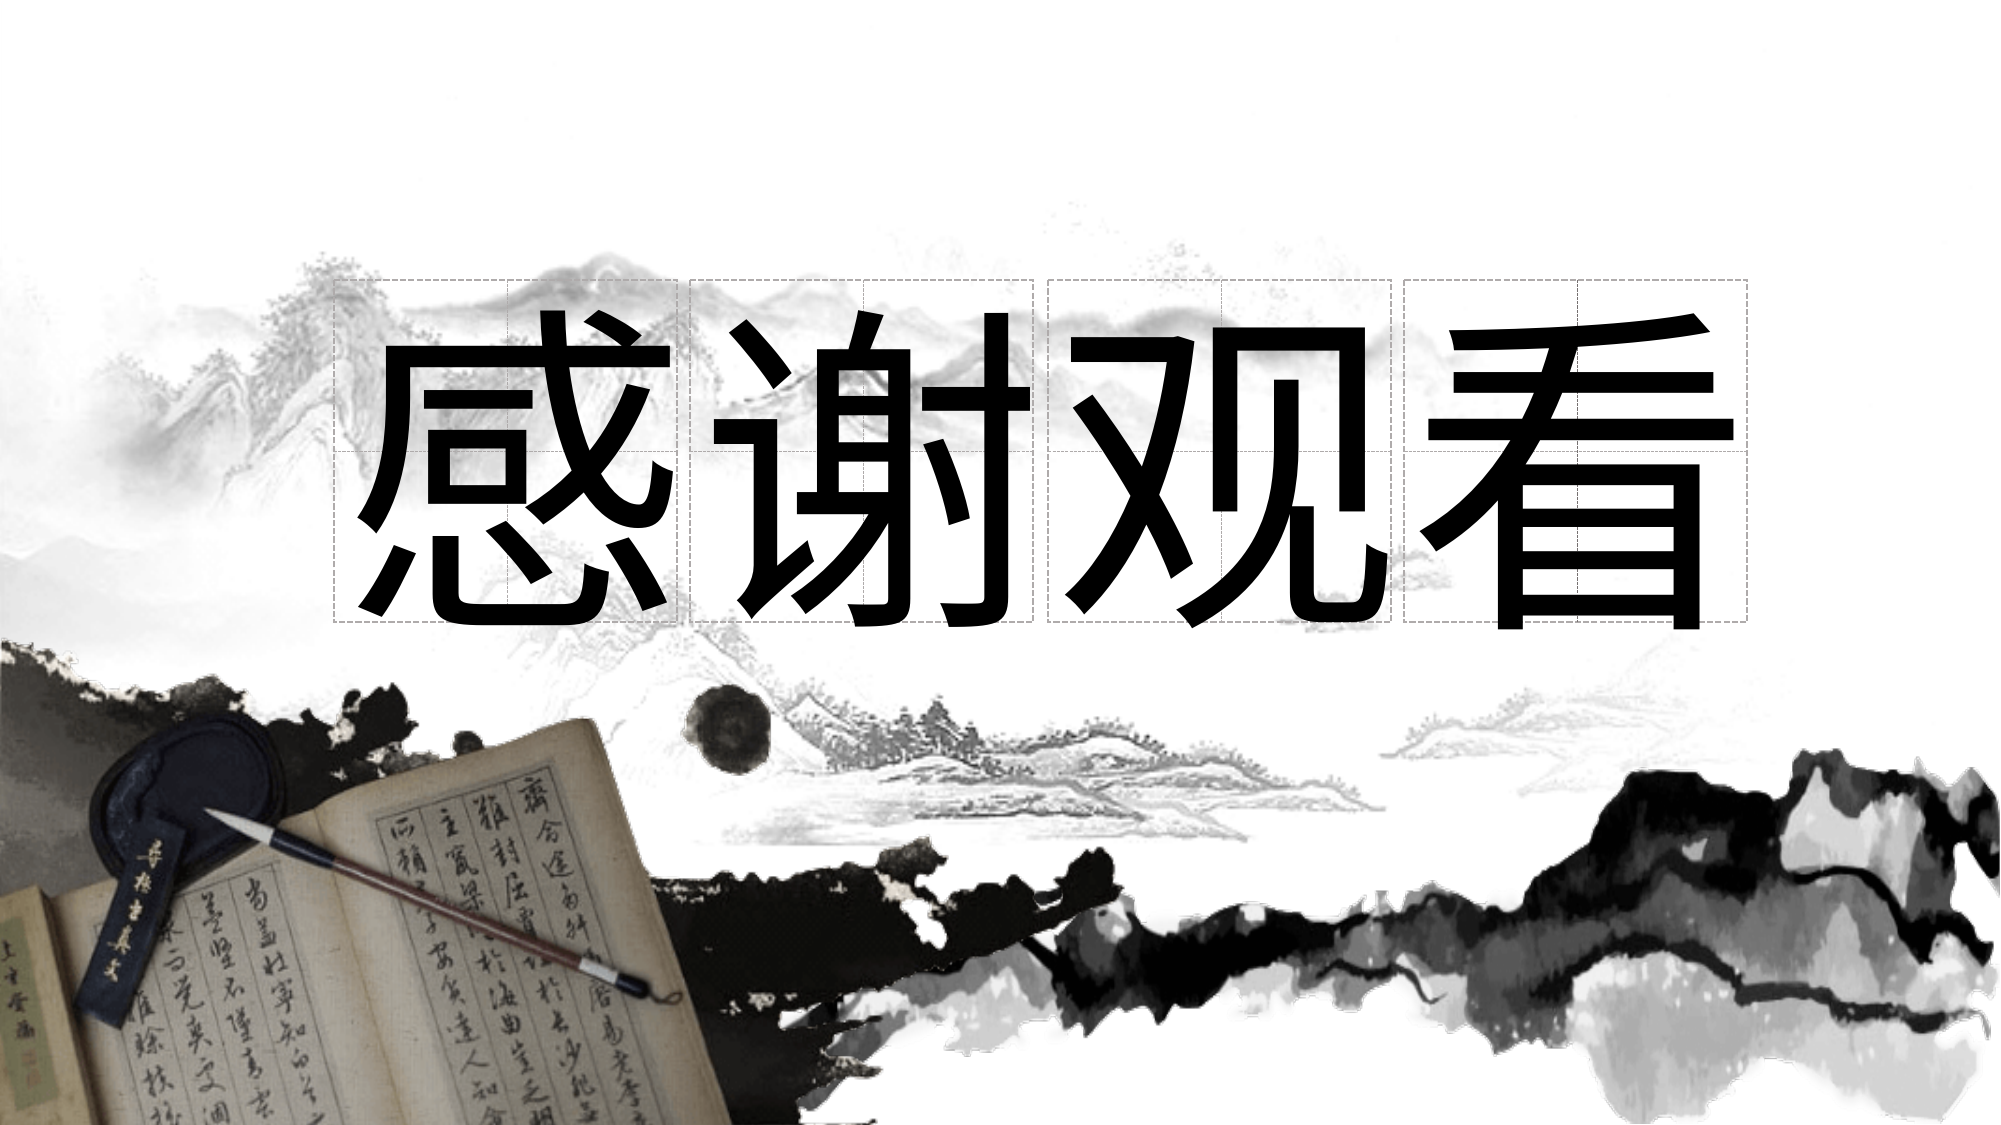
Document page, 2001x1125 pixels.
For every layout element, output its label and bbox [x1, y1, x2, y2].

picture [0, 3, 2000, 1125]
text_box [271, 246, 1827, 681]
